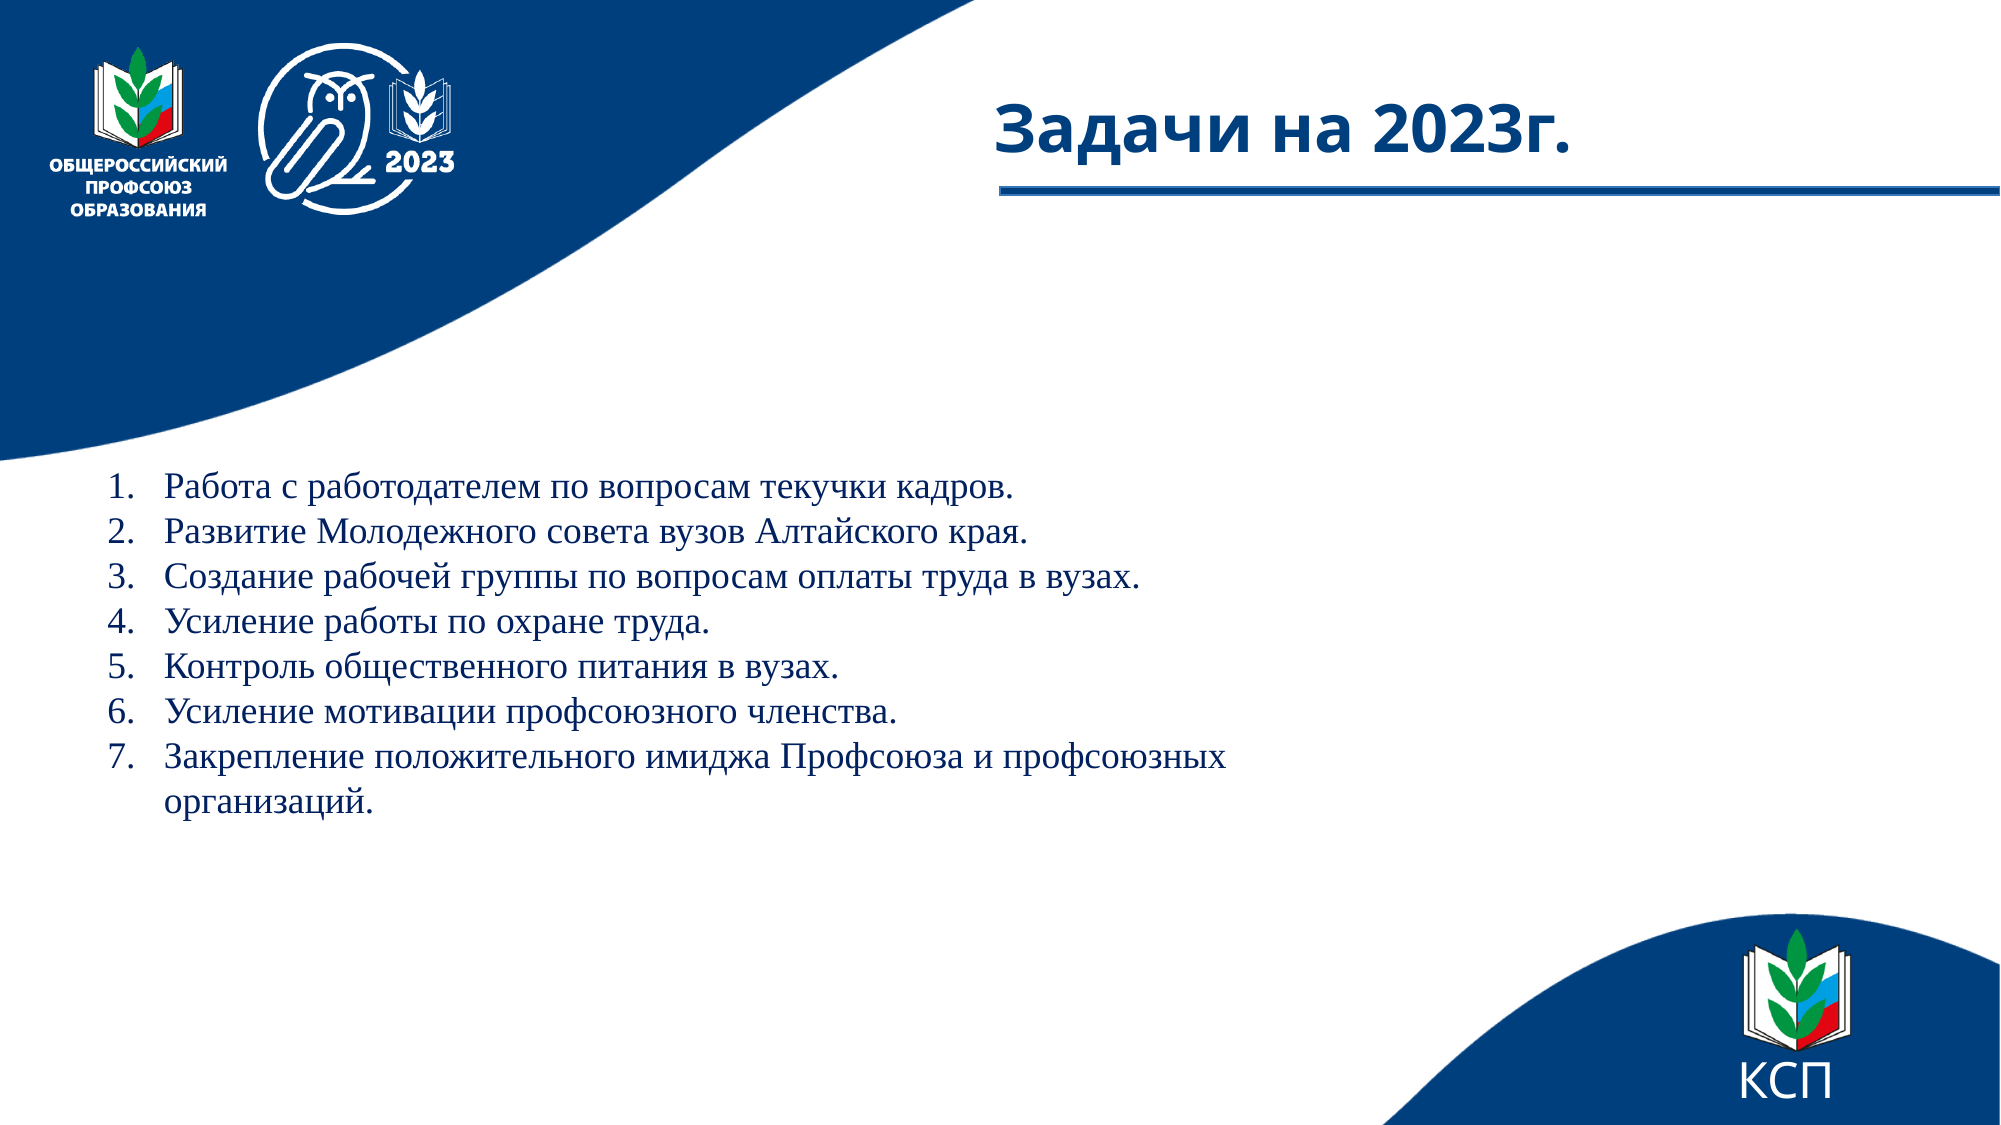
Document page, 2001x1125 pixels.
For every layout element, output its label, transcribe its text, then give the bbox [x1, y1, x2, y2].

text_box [1722, 920, 1911, 1118]
text_box [999, 186, 2000, 196]
picture [0, 0, 2000, 1125]
text_box Работа с работодателем по вопросам текучки кадров. Развитие Молодежного совета вузов Алтайского края. Создание рабочей группы по вопросам оплаты труда в вузах. Усиление работы по охране труда. Контроль общественного питания в вузах. Усиление мотивации профсоюзного членства. Закрепление положительного имиджа Профсоюза и профсоюзных организаций. [92, 453, 1445, 874]
text_box Задачи на 2023г. [978, 78, 2000, 174]
